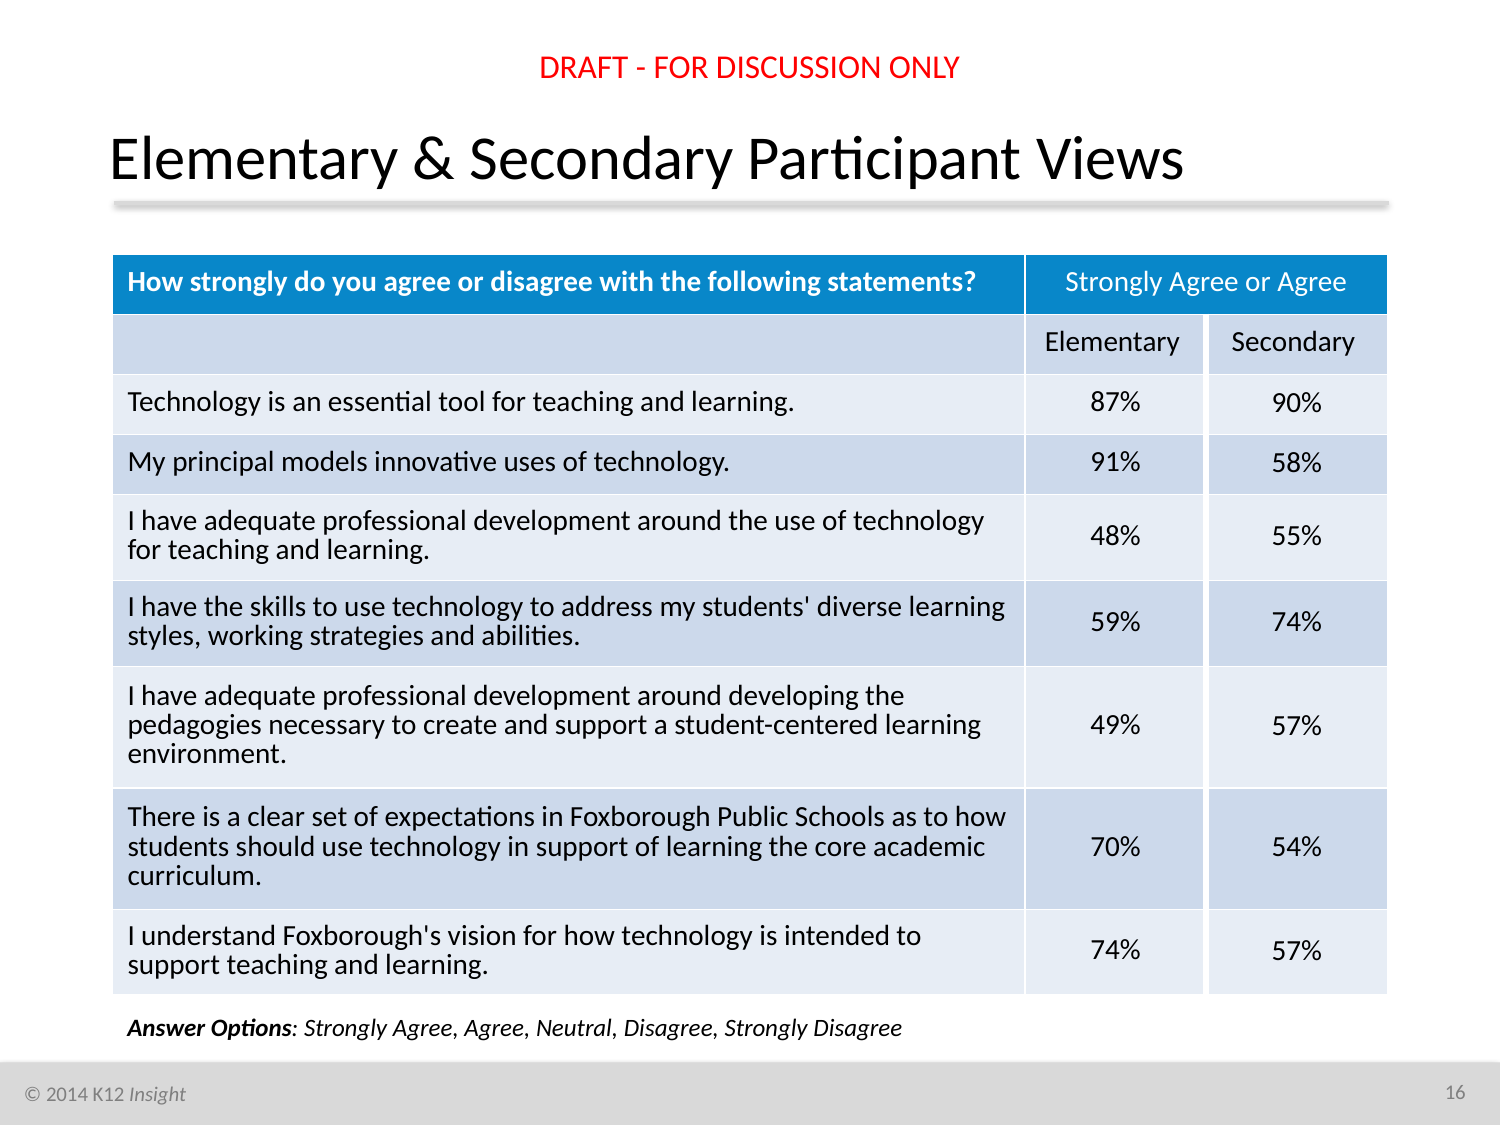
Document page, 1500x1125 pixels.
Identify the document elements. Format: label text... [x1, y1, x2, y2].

table_cell I understand Foxborough's vision for how technology is intended to support teaching and learning. [113, 910, 1024, 994]
table_cell 57% [1209, 910, 1387, 994]
table_cell My principal models innovative uses of technology. [113, 435, 1024, 494]
title Elementary & Secondary Participant Views [109, 112, 1434, 197]
table_cell 57% [1209, 667, 1387, 787]
table_cell Technology is an essential tool for teaching and learning. [113, 375, 1024, 434]
table_cell I have adequate professional development around developing the pedagogies necessary to create and support a student-centered learning environment. [113, 667, 1024, 787]
table_cell 58% [1209, 435, 1387, 494]
table_cell 91% [1026, 435, 1203, 494]
table_cell 74% [1209, 581, 1387, 666]
text_box Answer Options: Strongly Agree, Agree, Neutral, Disagree, Strongly Disagree [112, 1004, 1388, 1050]
table_cell 87% [1026, 375, 1203, 434]
table_cell 74% [1026, 910, 1203, 994]
table_header How strongly do you agree or disagree with the following statements? [113, 255, 1024, 314]
table_cell I have the skills to use technology to address my students' diverse learning styles, working strategies and abilities. [113, 581, 1024, 666]
table_cell I have adequate professional development around the use of technology for teaching and learning. [113, 495, 1024, 580]
table_cell 48% [1026, 495, 1203, 580]
table_cell 49% [1026, 667, 1203, 787]
table_cell [113, 315, 1024, 374]
footer DRAFT - FOR DISCUSSION ONLY [512, 34, 988, 95]
table_cell 55% [1209, 495, 1387, 580]
table_cell 90% [1209, 375, 1387, 434]
table_cell There is a clear set of expectations in Foxborough Public Schools as to how students should use technology in support of learning the core academic curriculum. [113, 789, 1024, 909]
table_cell Elementary [1026, 315, 1203, 374]
slide_number 16 [1400, 1078, 1466, 1110]
table_cell 54% [1209, 789, 1387, 909]
table_cell Secondary [1209, 315, 1387, 374]
table_cell 59% [1026, 581, 1203, 666]
table_header Strongly Agree or Agree [1026, 255, 1387, 314]
table_cell 70% [1026, 789, 1203, 909]
